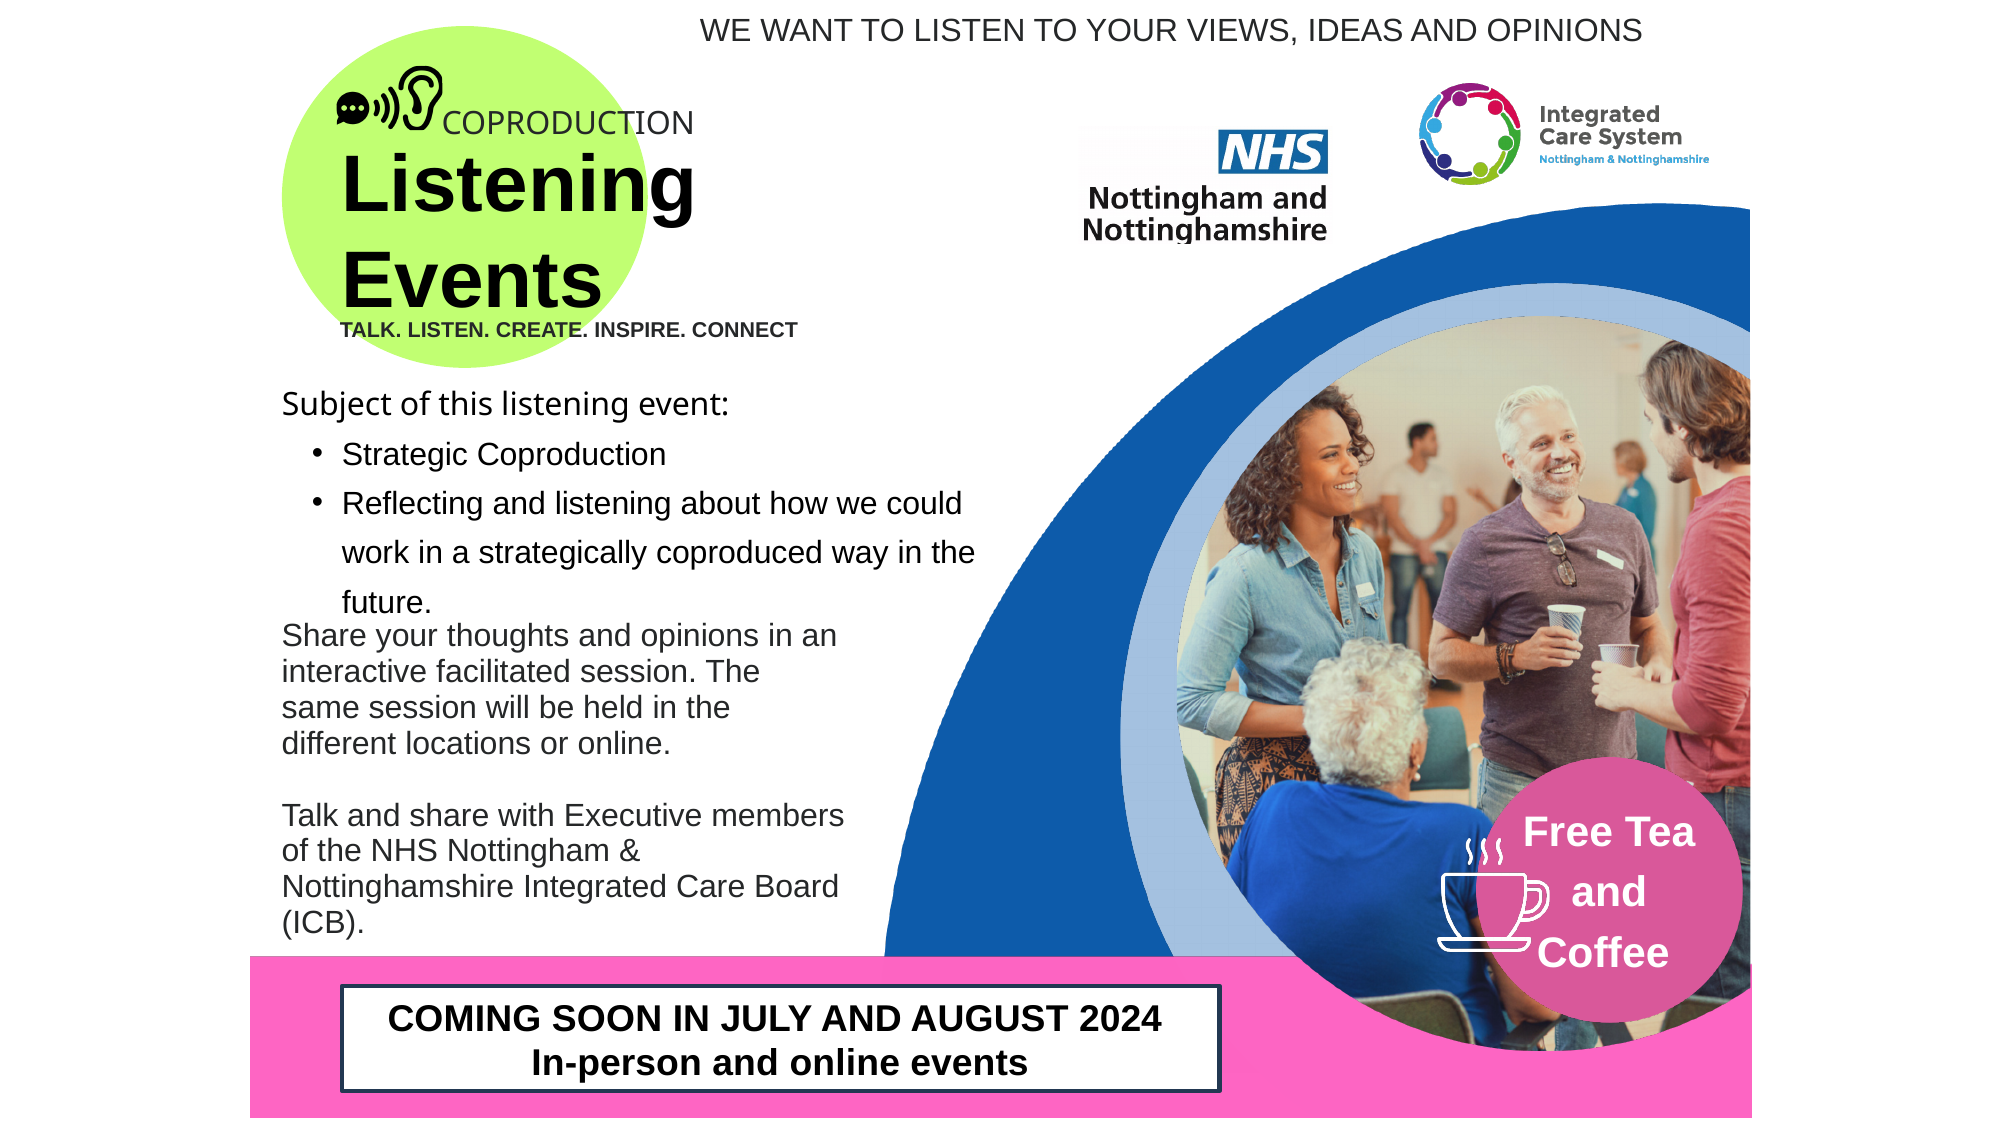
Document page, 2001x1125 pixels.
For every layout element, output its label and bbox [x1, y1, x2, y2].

text_box [195, 6, 1880, 1119]
